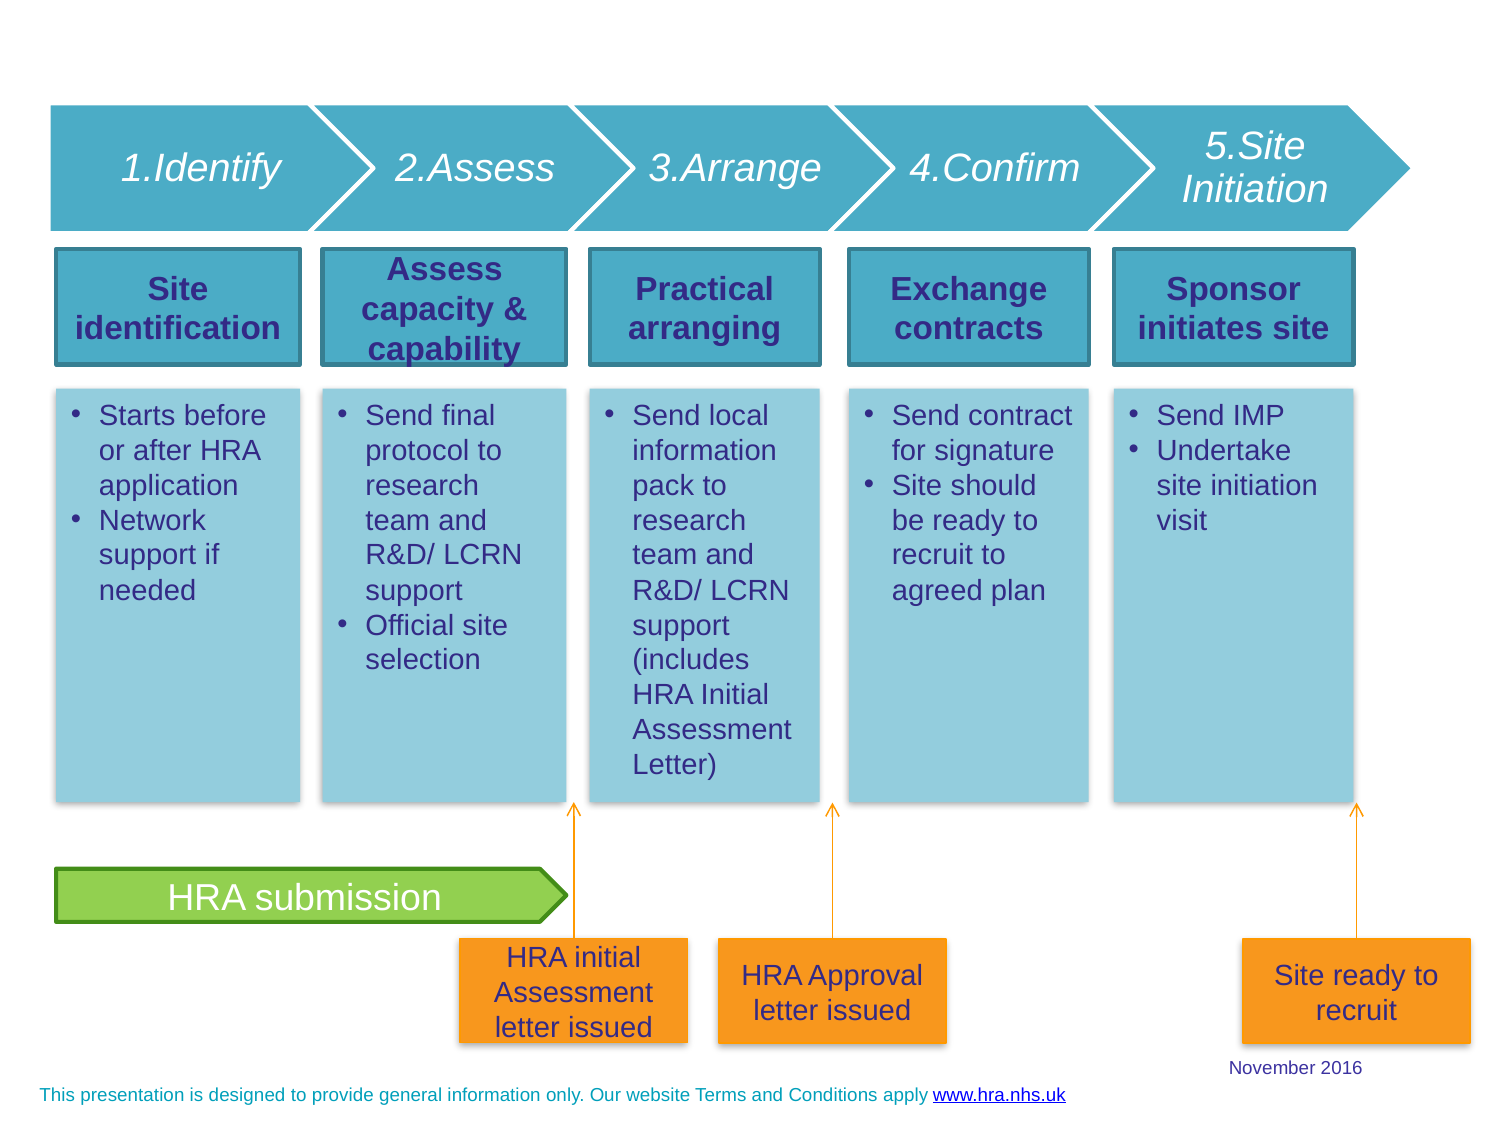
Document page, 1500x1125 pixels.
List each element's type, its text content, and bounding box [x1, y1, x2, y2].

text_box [718, 802, 947, 1044]
text_box November 2016 [1144, 1048, 1447, 1109]
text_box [1242, 802, 1471, 1044]
text_box This presentation is designed to provide general information only. Our website Terms and Conditions apply www.hra.nhs.uk [24, 1074, 1324, 1113]
text_box HRA submission [54, 866, 454, 924]
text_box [48, 0, 1414, 803]
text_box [459, 801, 688, 1043]
